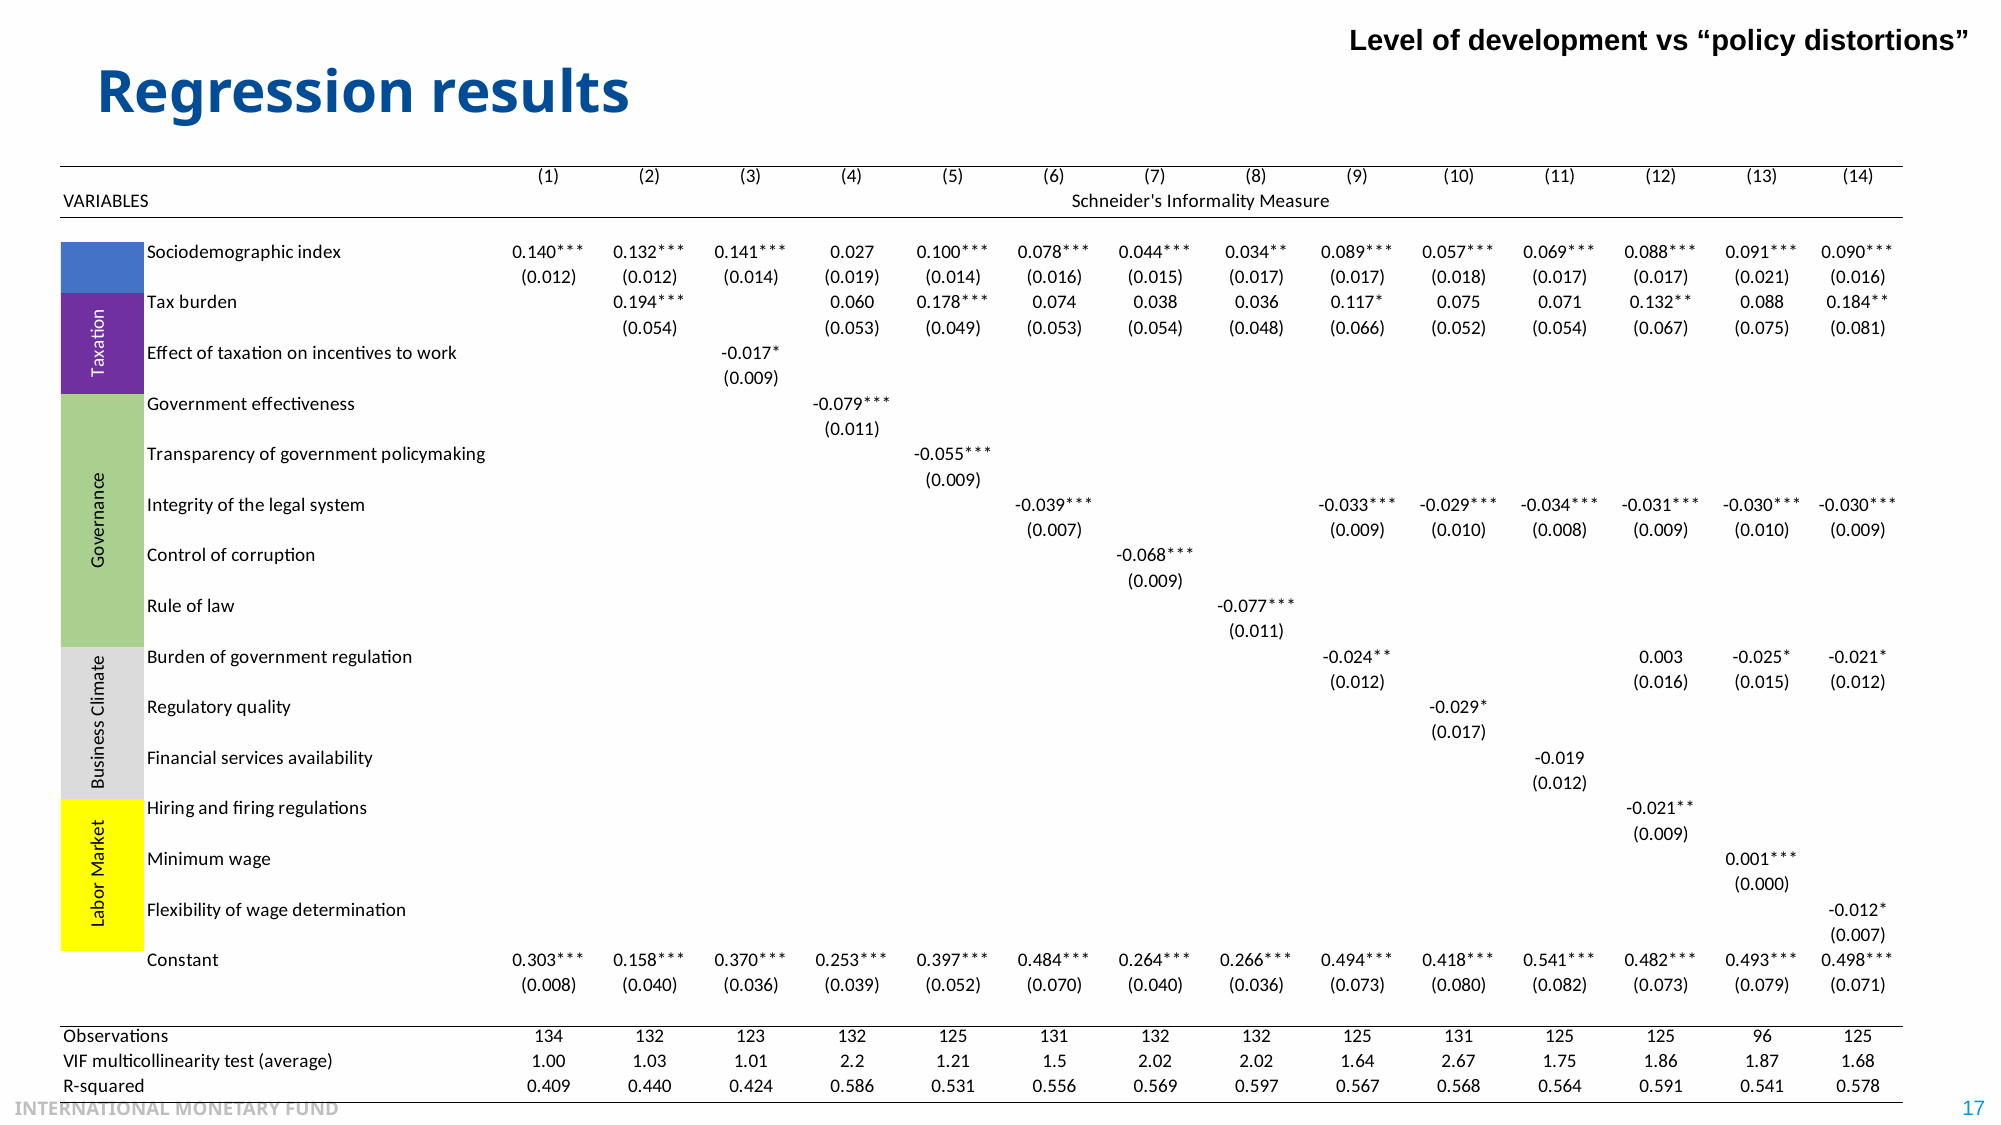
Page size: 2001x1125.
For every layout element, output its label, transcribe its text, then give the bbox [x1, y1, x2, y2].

title Regression results [96, 50, 1798, 137]
text_box Level of development vs “policy distortions” [1334, 13, 2000, 99]
picture [59, 166, 1904, 1113]
